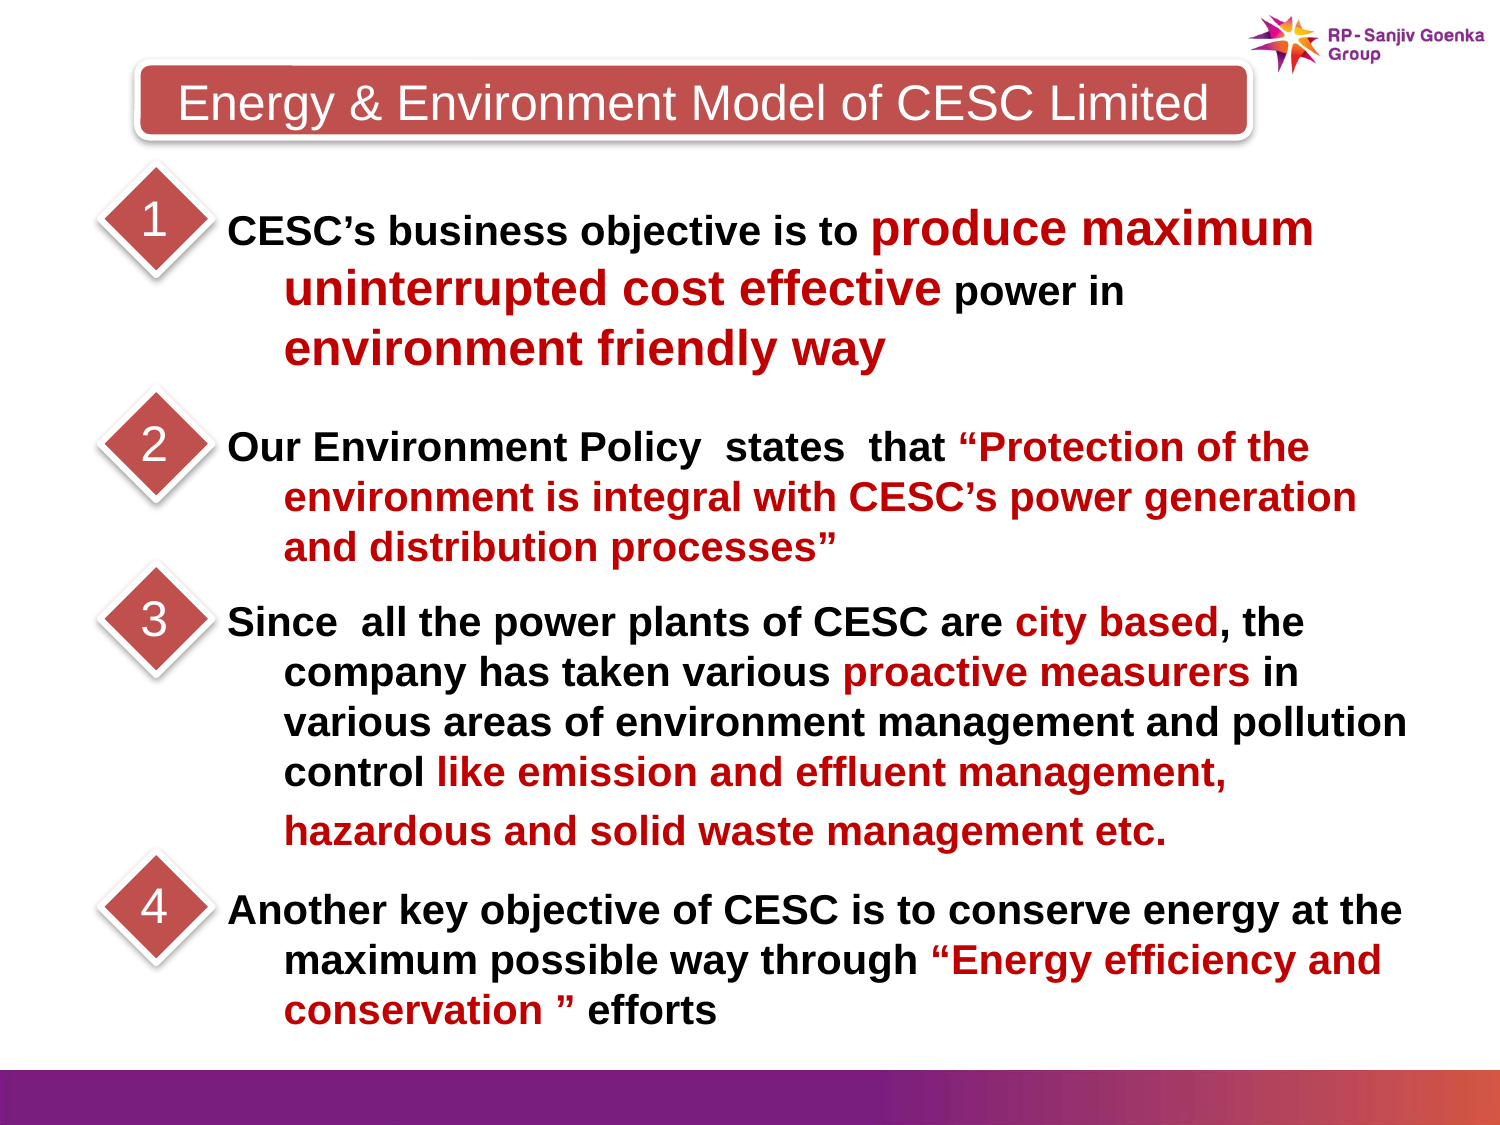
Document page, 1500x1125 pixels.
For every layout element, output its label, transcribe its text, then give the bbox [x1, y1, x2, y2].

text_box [99, 387, 213, 501]
text_box Another key objective of CESC is to conserve energy at the maximum possible way through “Energy efficiency and conservation ” efforts [212, 875, 1426, 1013]
text_box CESC’s business objective is to produce maximum uninterrupted cost effective power in environment friendly way [212, 187, 1426, 388]
picture [1247, 12, 1488, 76]
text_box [99, 850, 213, 964]
text_box Our Environment Policy states that “Protection of the environment is integral with CESC’s power generation and distribution processes” [216, 412, 1426, 500]
text_box Energy & Environment Model of CESC Limited [134, 59, 1254, 141]
picture [0, 1070, 1500, 1125]
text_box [99, 162, 213, 276]
text_box Since all the power plants of CESC are city based, the company has taken various proactive measurers in various areas of environment management and pollution control like emission and effluent management, hazardous and solid waste management etc. [212, 587, 1426, 875]
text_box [99, 562, 213, 676]
